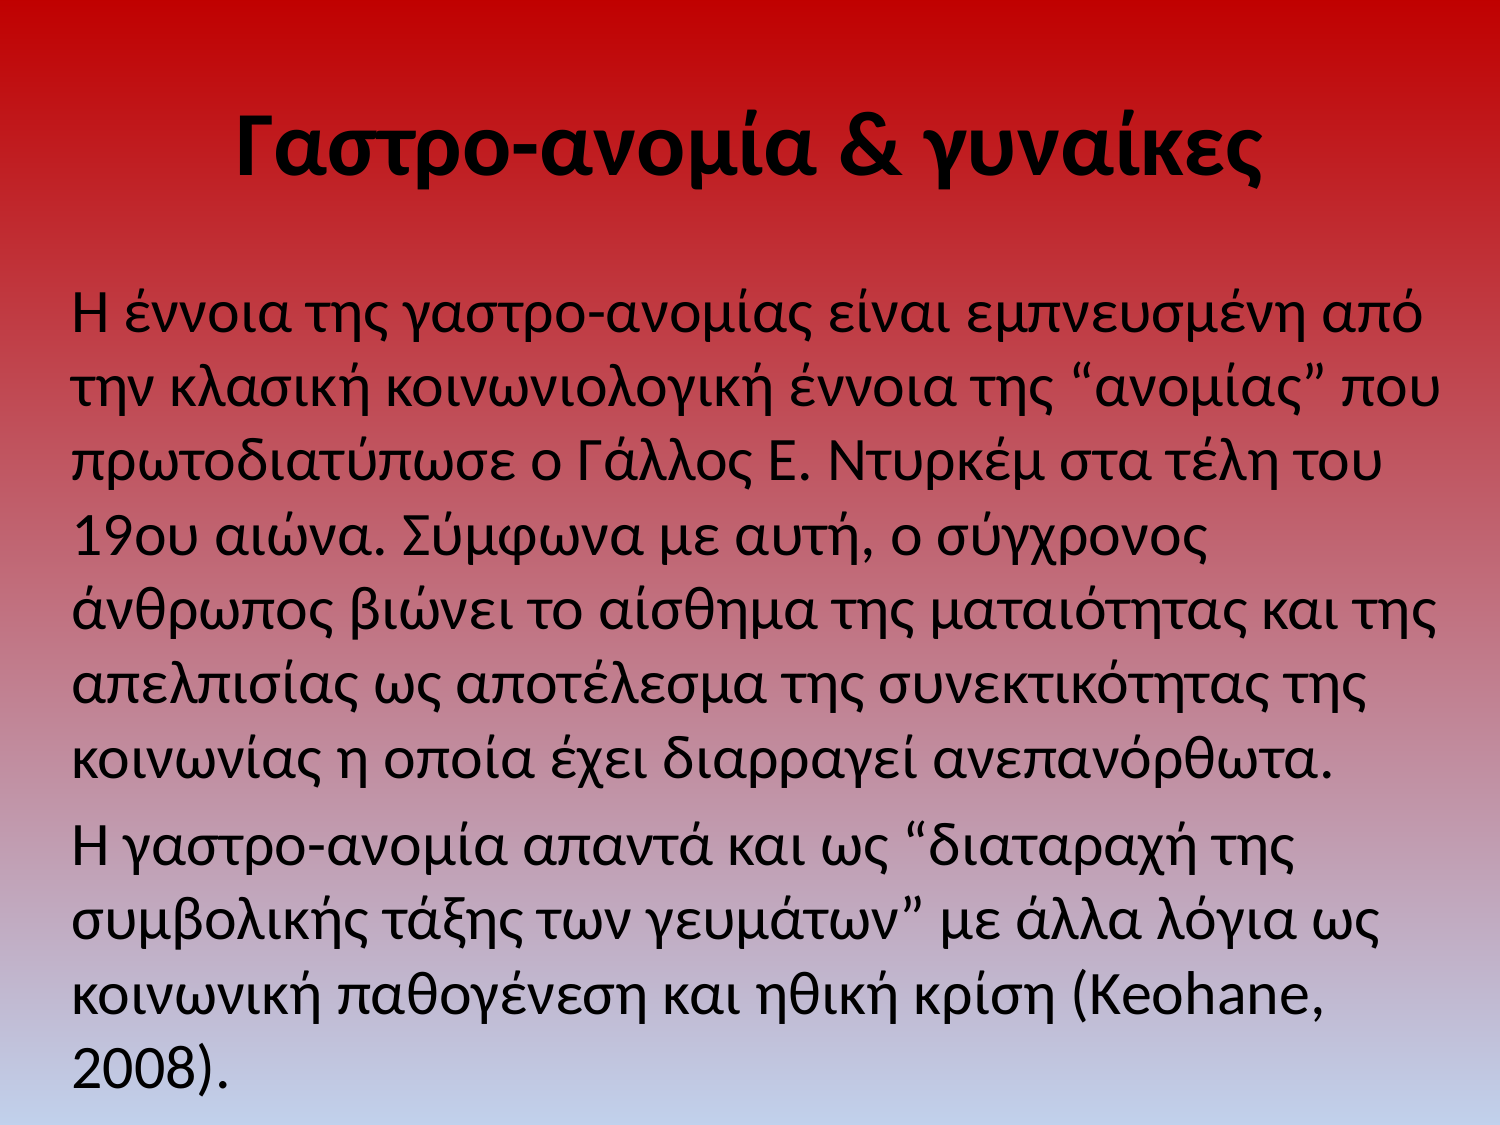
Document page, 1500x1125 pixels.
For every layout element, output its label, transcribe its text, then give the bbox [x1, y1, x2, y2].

title Γαστρο-ανομία & γυναίκες [75, 45, 1425, 233]
list Η έννοια της γαστρο-ανομίας είναι εμπνευσμένη από την κλασική κοινωνιολογική έννοια της “ανομίας” που πρωτοδιατύπωσε ο Γάλλος Ε. Ντυρκέμ στα τέλη του 19ου αιώνα. Σύμφωνα με αυτή, ο σύγχρονος άνθρωπος βιώνει το αίσθημα της ματαιότητας και της απελπισίας ως αποτέλεσμα της συνεκτικότητας της κοινωνίας η οποία έχει διαρραγεί ανεπανόρθωτα. Η γαστρο-ανομία απαντά και ως “διαταραχή της συμβολικής τάξης των γευμάτων” με άλλα λόγια ως κοινωνική παθογένεση και ηθική κρίση (Keohane, 2008). [0, 262, 1500, 1125]
